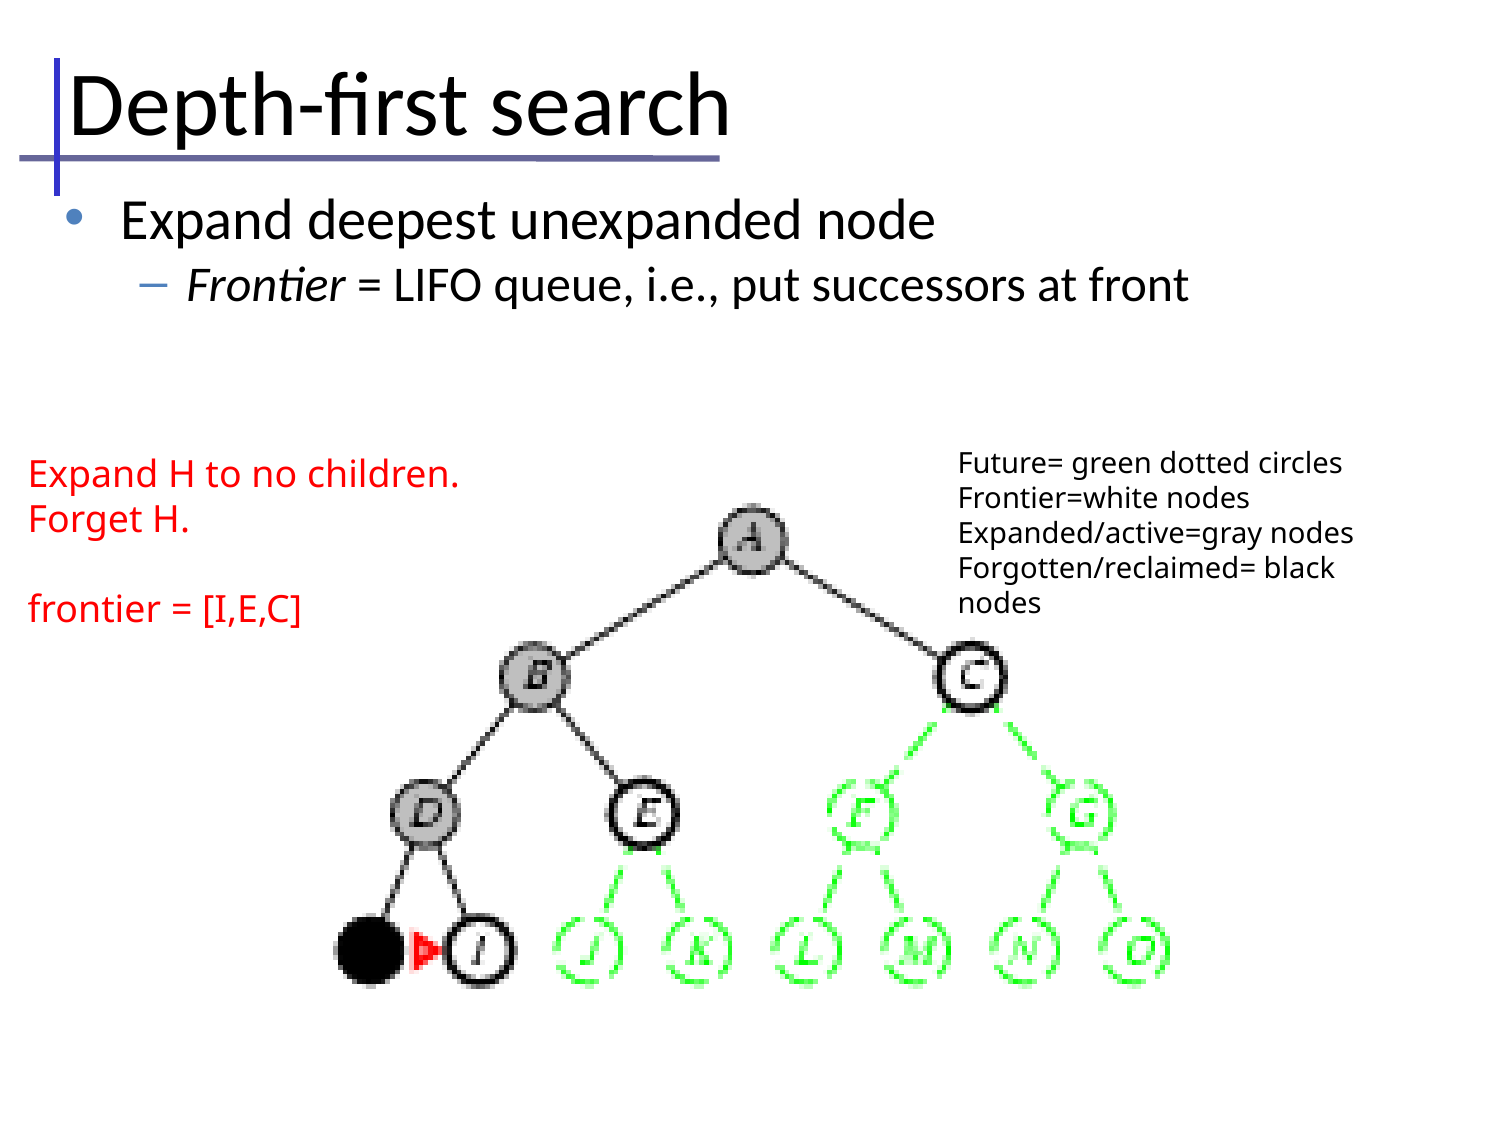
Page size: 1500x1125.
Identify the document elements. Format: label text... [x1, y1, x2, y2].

text_box Future= green dotted circles Frontier=white nodes Expanded/active=gray nodes Forgotten/reclaimed= black nodes [950, 437, 1425, 627]
picture [324, 499, 1176, 995]
title Depth-first search [60, 14, 1400, 173]
text_box Expand H to no children. Forget H. frontier = [I,E,C] [20, 442, 468, 638]
list Expand deepest unexpanded node Frontier = LIFO queue, i.e., put successors at front [56, 173, 1483, 1049]
